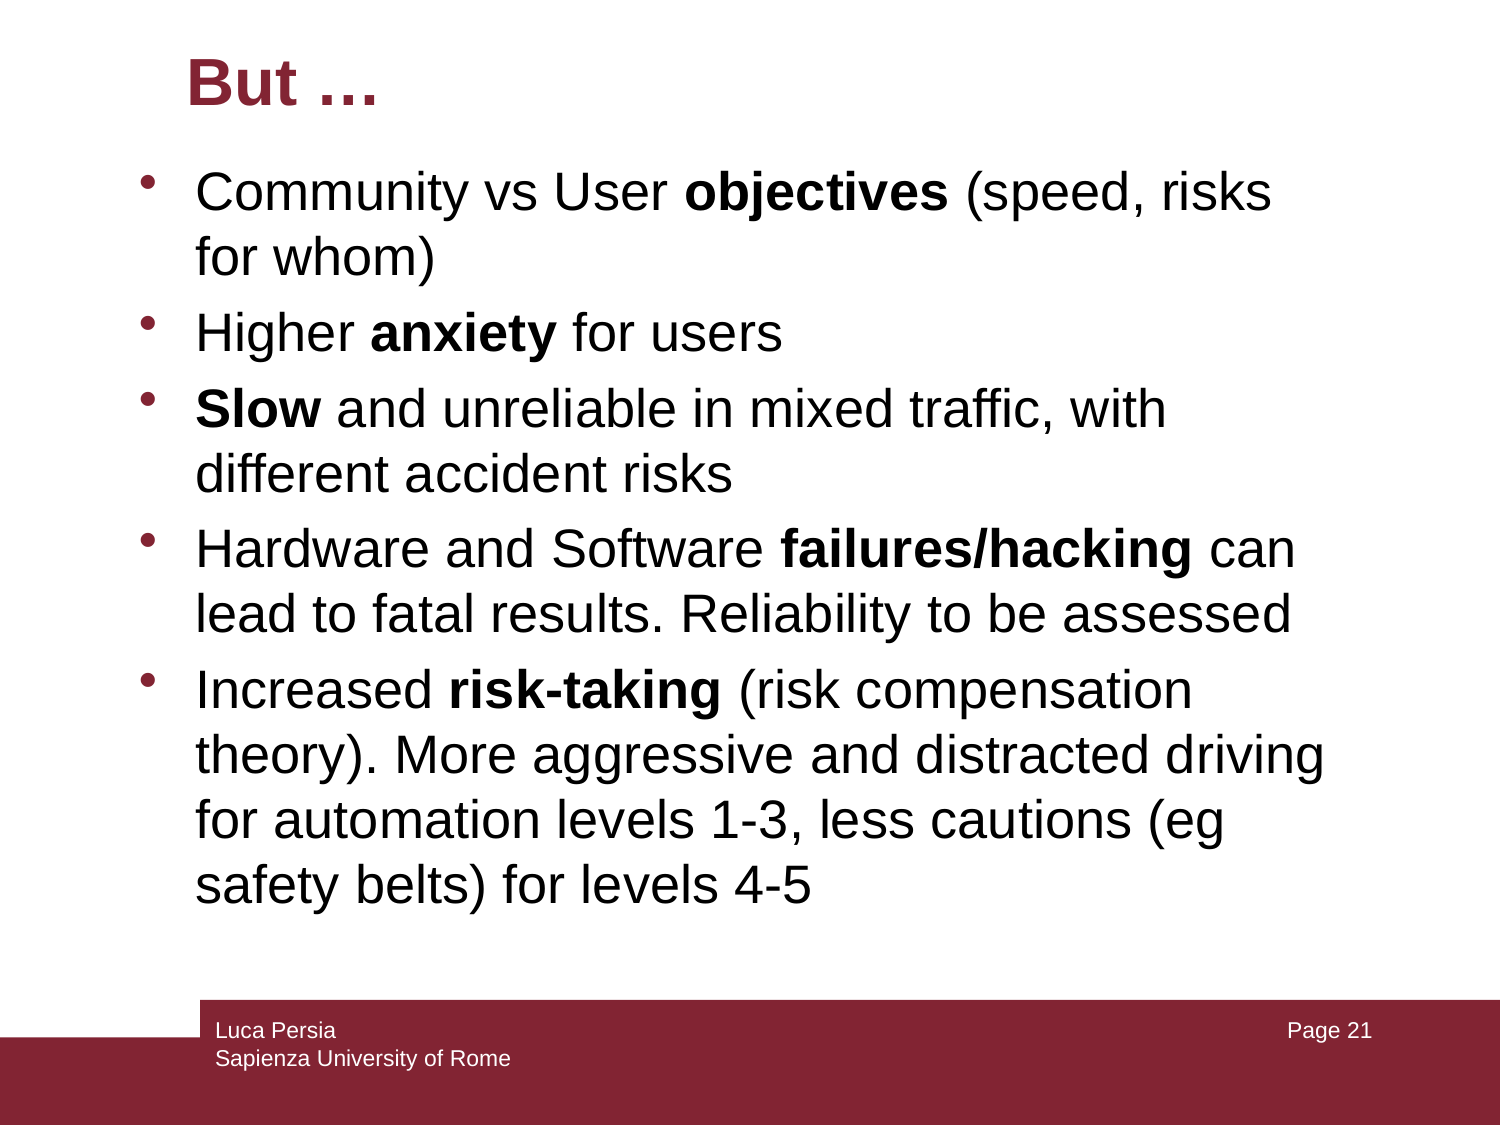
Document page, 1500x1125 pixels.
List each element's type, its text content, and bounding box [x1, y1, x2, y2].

slide_number Page 21 [1074, 1008, 1388, 1084]
footer Luca Persia Sapienza University of Rome [199, 1008, 798, 1084]
list Community vs User objectives (speed, risks for whom) Higher anxiety for users Slow and unreliable in mixed traffic, with different accident risks Hardware and Software failures/hacking can lead to fatal results. Reliability to be assessed Increased risk-taking (risk compensation theory). More aggressive and distracted driving for automation levels 1-3, less cautions (eg safety belts) for levels 4-5 [123, 148, 1365, 918]
title But … [170, 30, 1412, 137]
